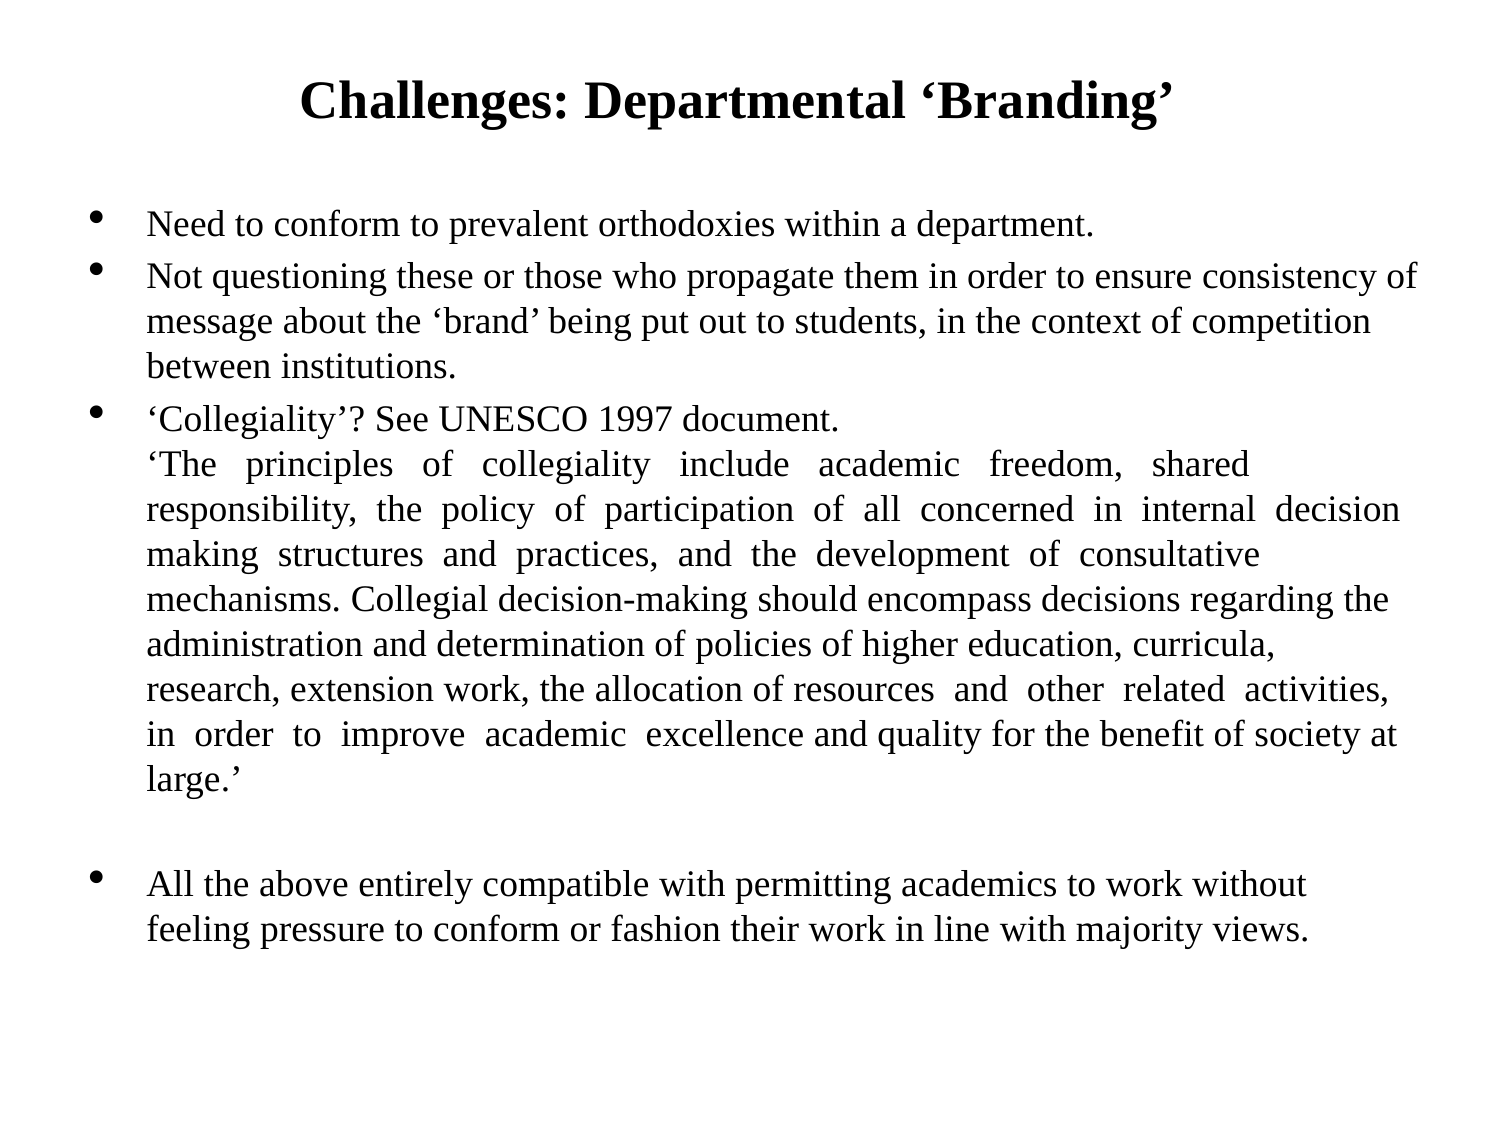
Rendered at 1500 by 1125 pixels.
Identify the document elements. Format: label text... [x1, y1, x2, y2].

list Need to conform to prevalent orthodoxies within a department. Not questioning these or those who propagate them in order to ensure consistency of message about the ‘brand’ being put out to students, in the context of competition between institutions. ‘Collegiality’? See UNESCO 1997 document. ‘The principles of collegiality include academic freedom, shared responsibility, the policy of participation of all concerned in internal decision making structures and practices, and the development of consultative mechanisms. Collegial decision-making should encompass decisions regarding the administration and determination of policies of higher education, curricula, research, extension work, the allocation of resources and other related activities, in order to improve academic excellence and quality for the benefit of society at large.’ All the above entirely compatible with permitting academics to work without feeling pressure to conform or fashion their work in line with majority views. [74, 191, 1436, 1107]
title Challenges: Departmental ‘Branding’ [74, 44, 1412, 150]
